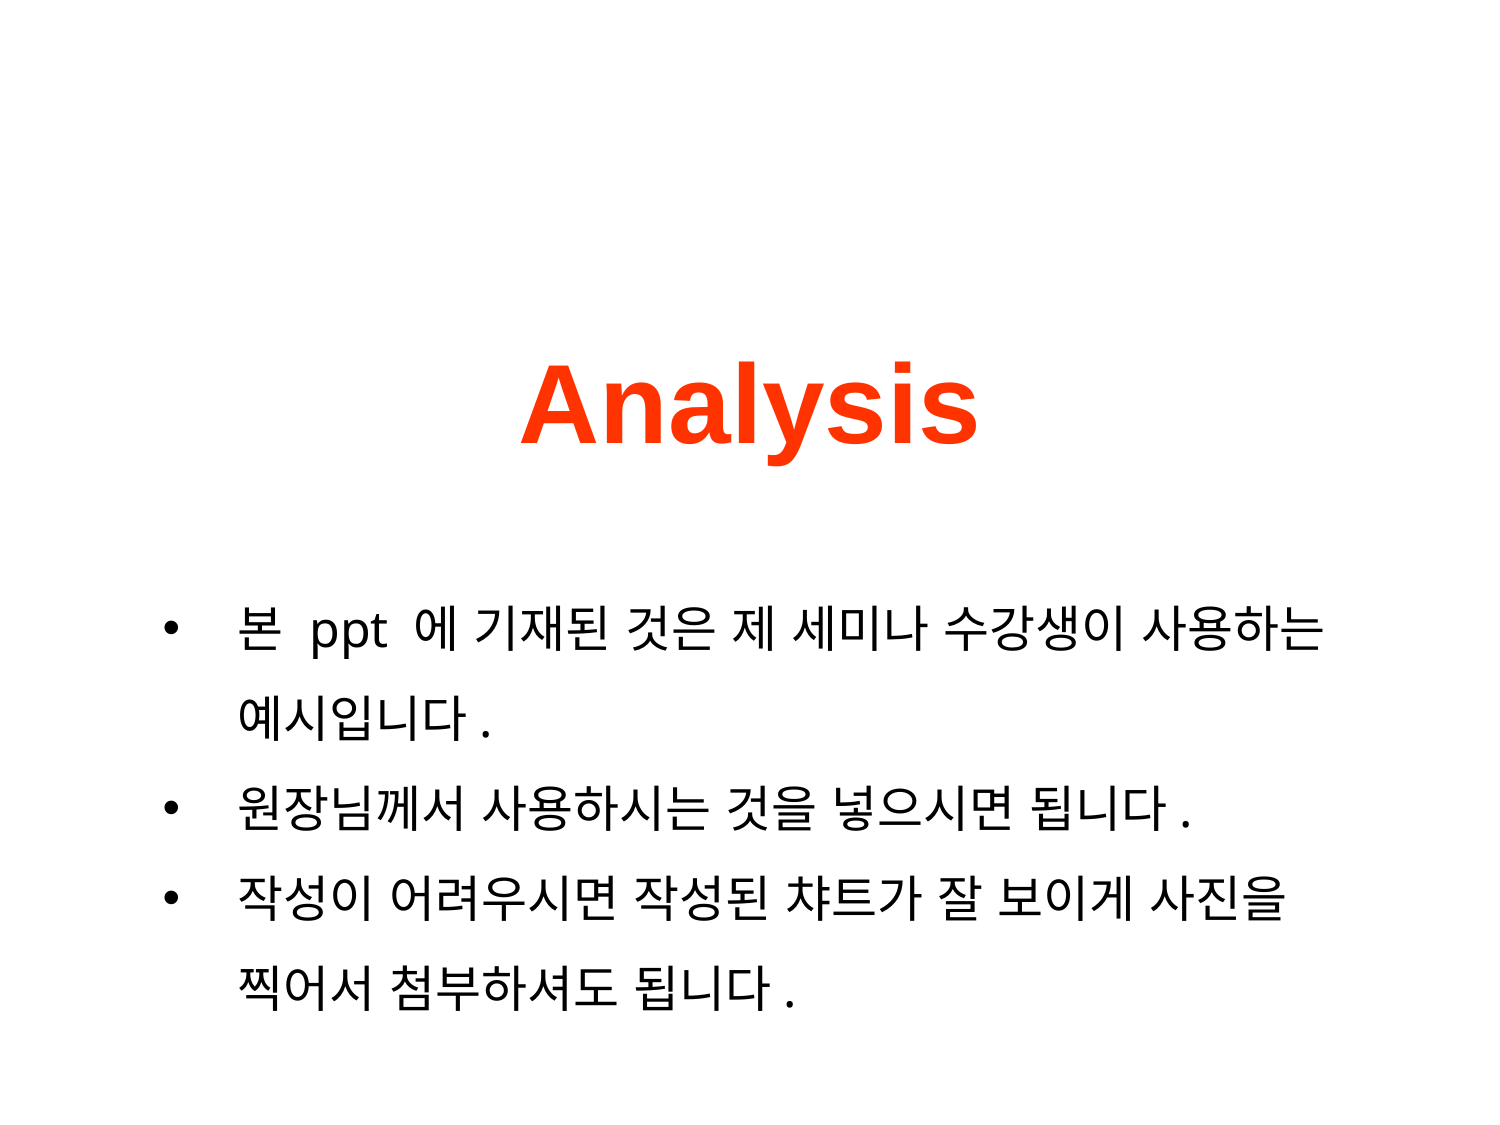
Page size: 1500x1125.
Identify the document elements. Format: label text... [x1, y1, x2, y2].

subtitle 본 ppt 에 기재된 것은 제 세미나 수강생이 사용하는 예시입니다. 원장님께서 사용하시는 것을 넣으시면 됩니다. 작성이 어려우시면 작성된 챠트가 잘 보이게 사진을 찍어서 첨부하셔도 됩니다. [147, 559, 1423, 848]
title Analysis [112, 277, 1388, 519]
